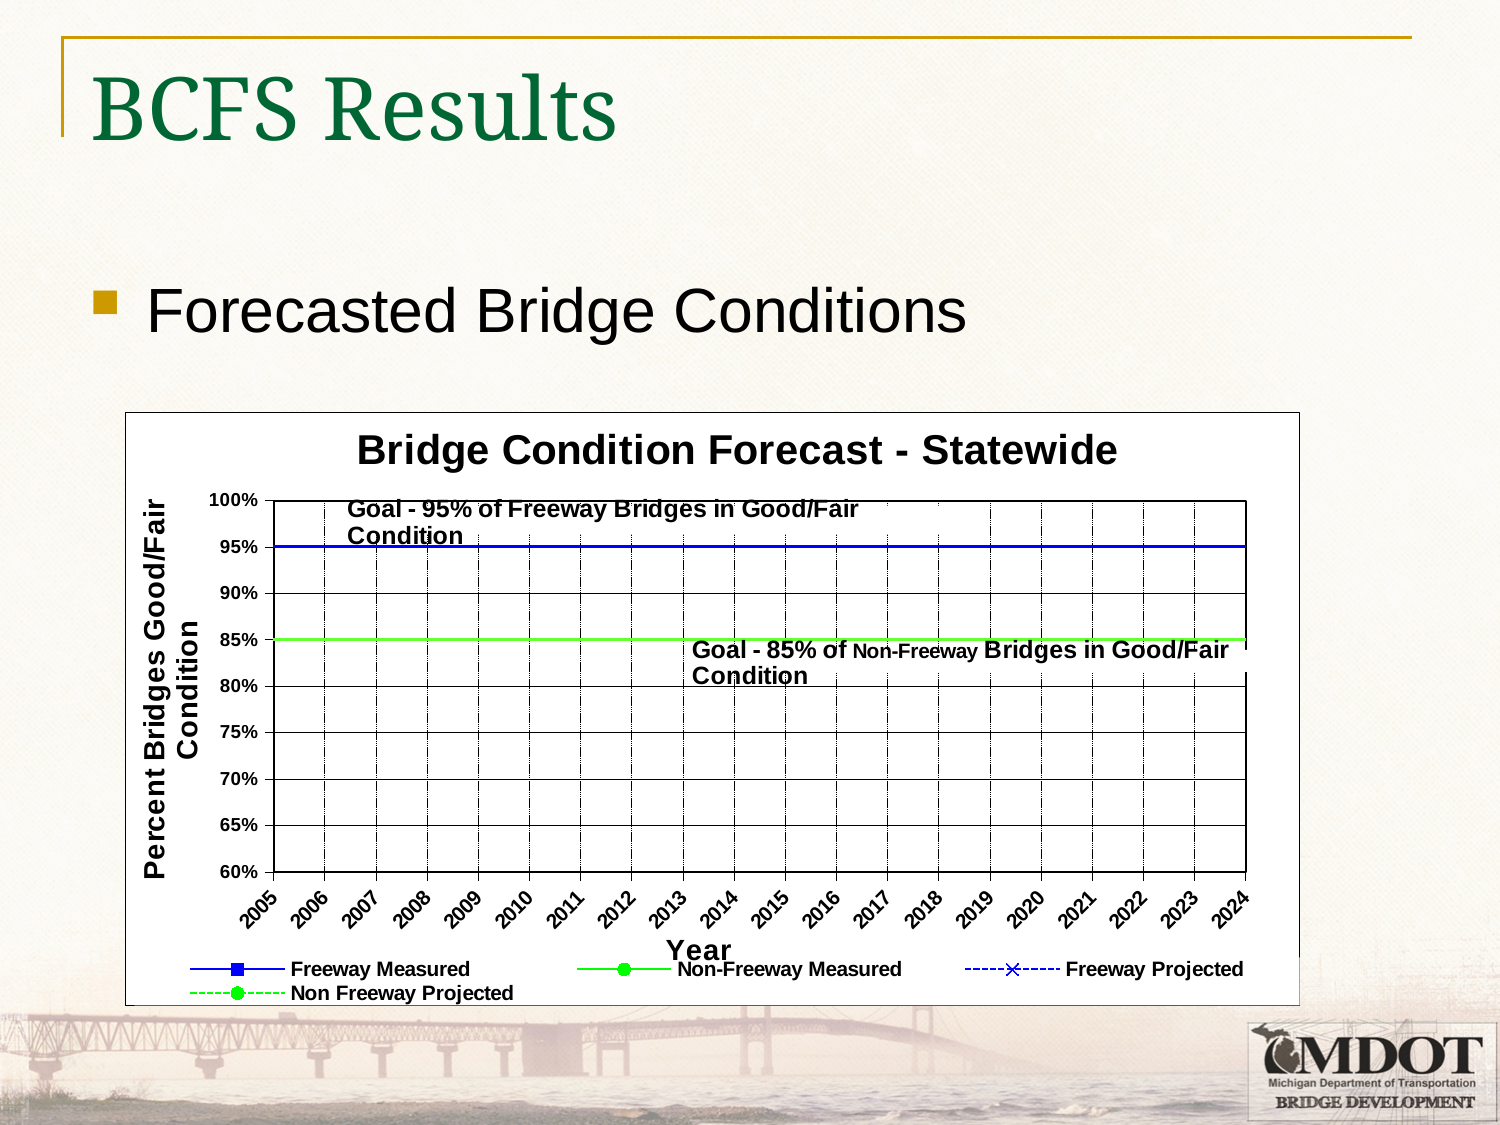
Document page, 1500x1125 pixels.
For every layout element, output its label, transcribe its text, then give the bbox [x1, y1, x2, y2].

chart [124, 412, 1301, 1006]
picture [0, 0, 1500, 1125]
title BCFS Results [75, 45, 1425, 233]
list Forecasted Bridge Conditions [75, 262, 1425, 1006]
